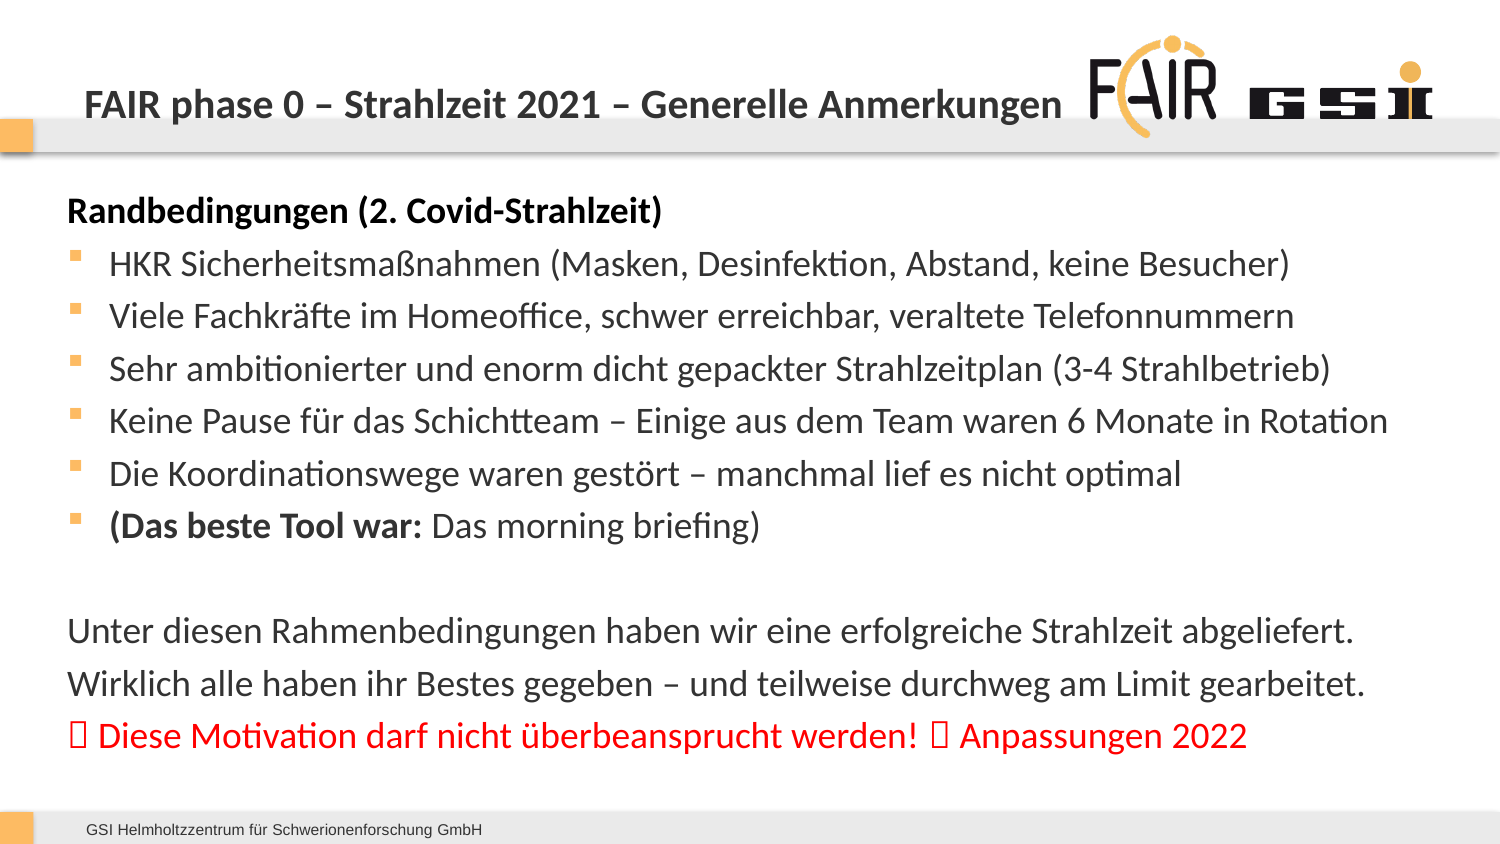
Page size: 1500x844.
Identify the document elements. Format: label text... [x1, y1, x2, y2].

picture [1089, 33, 1217, 140]
list Randbedingungen (2. Covid-Strahlzeit) HKR Sicherheitsmaßnahmen (Masken, Desinfektion, Abstand, keine Besucher) Viele Fachkräfte im Homeoffice, schwer erreichbar, veraltete Telefonnummern Sehr ambitionierter und enorm dicht gepackter Strahlzeitplan (3-4 Strahlbetrieb) Keine Pause für das Schichtteam – Einige aus dem Team waren 6 Monate in Rotation Die Koordinationswege waren gestört – manchmal lief es nicht optimal (Das beste Tool war: Das morning briefing) Unter diesen Rahmenbedingungen haben wir eine erfolgreiche Strahlzeit abgeliefert. Wirklich alle haben ihr Bestes gegeben – und teilweise durchweg am Limit gearbeitet.  Diese Motivation darf nicht überbeansprucht werden!  Anpassungen 2022 [52, 178, 1434, 782]
picture [1248, 59, 1434, 119]
title FAIR phase 0 – Strahlzeit 2021 – Generelle Anmerkungen [69, 37, 1169, 135]
